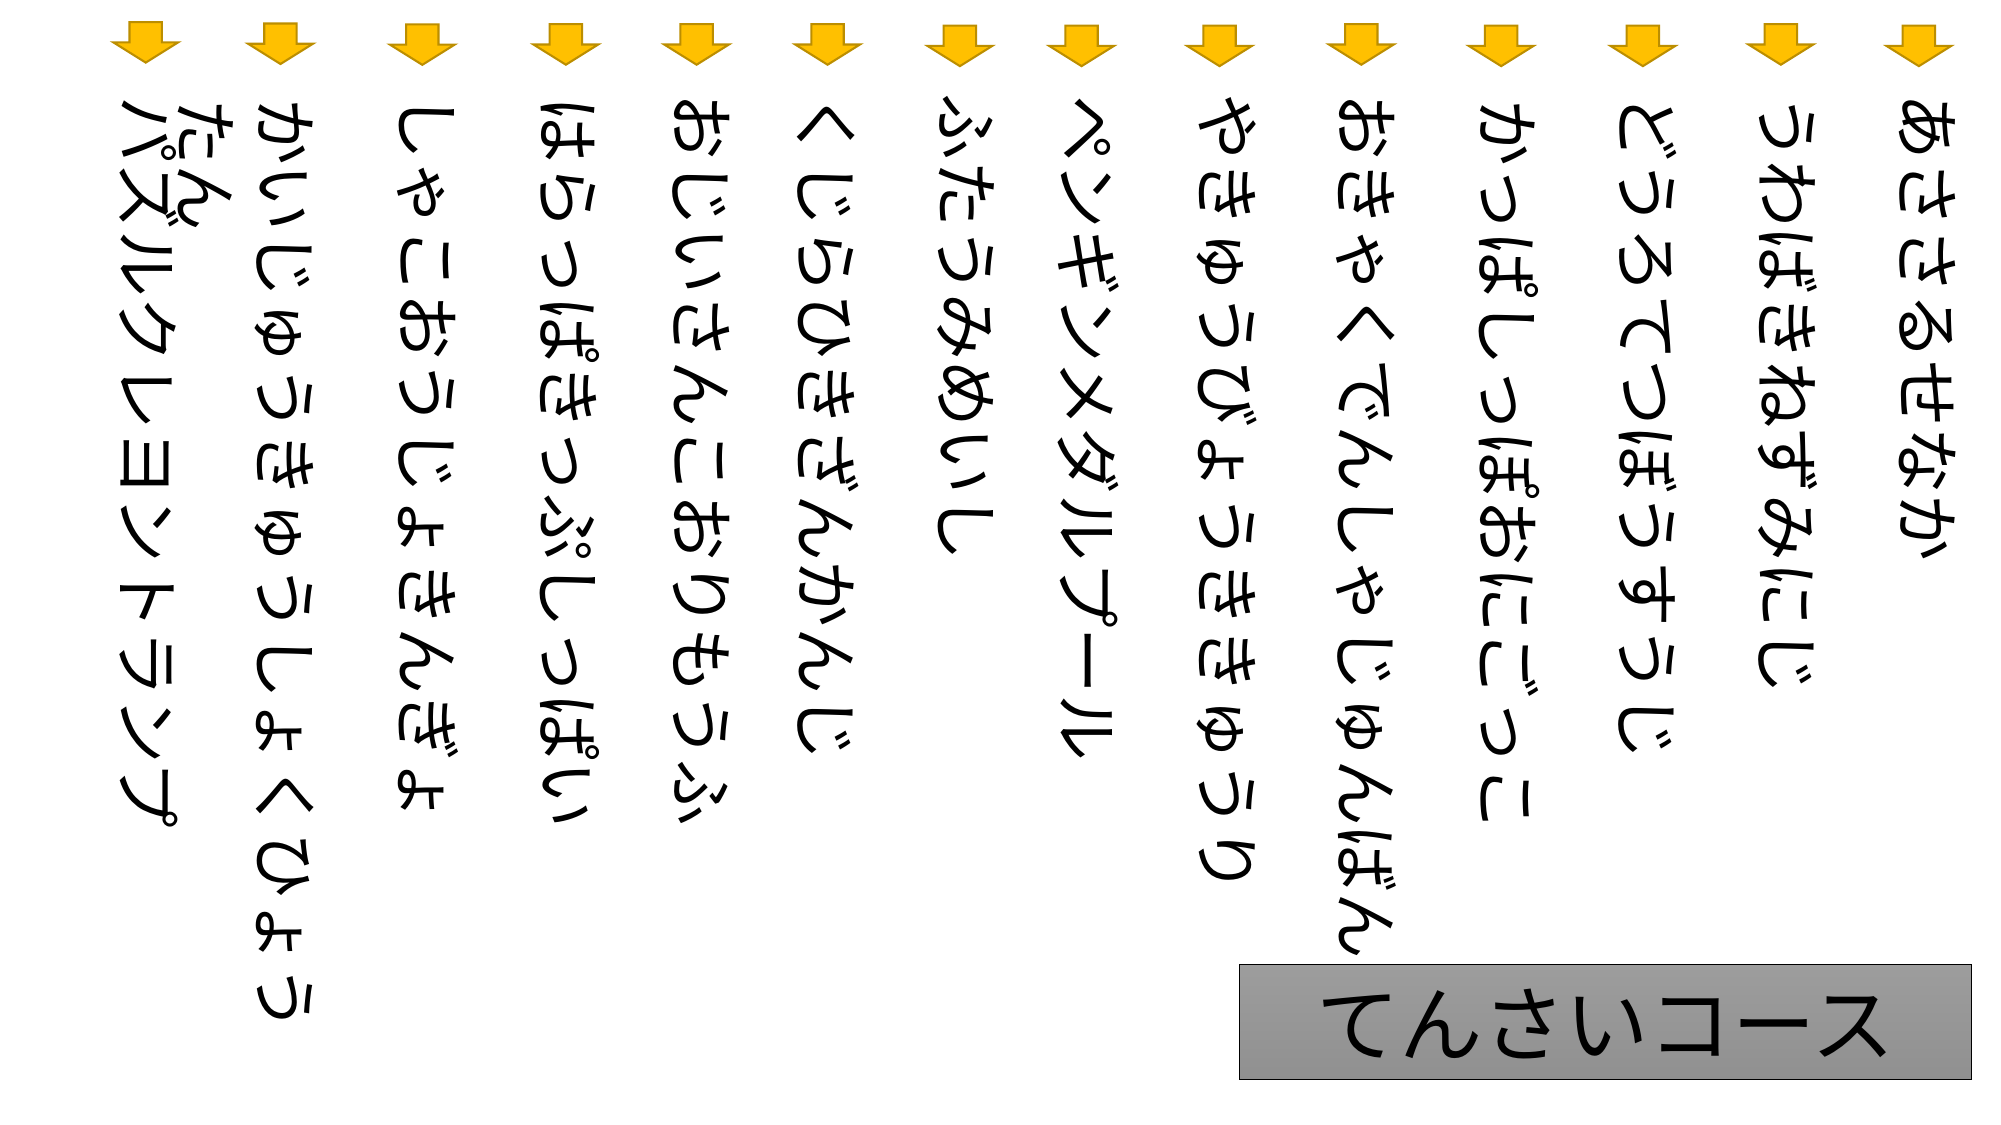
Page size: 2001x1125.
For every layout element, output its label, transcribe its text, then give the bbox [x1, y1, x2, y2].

text_box [1465, 24, 1538, 68]
text_box [923, 24, 996, 68]
text_box おきゃくでんしゃじゅんばん [1304, 79, 1416, 964]
text_box [1183, 24, 1256, 68]
text_box どうろてつぼうすうじ [1585, 79, 1697, 964]
text_box うわばきねずみにじ [1725, 79, 1837, 964]
text_box [1045, 24, 1118, 68]
text_box [529, 23, 602, 66]
text_box [1606, 24, 1679, 68]
text_box [1882, 24, 1955, 68]
text_box くじらひきざんかんじ [764, 79, 876, 1043]
text_box パズルクレヨントランプ [85, 81, 197, 1046]
text_box あささるせなか [1865, 79, 1977, 1043]
text_box はらっぱきっぷしっぱい [506, 82, 618, 1046]
text_box ペンギンメダルプール [1025, 81, 1137, 1045]
text_box [660, 23, 733, 66]
text_box [1744, 23, 1817, 66]
text_box [386, 23, 459, 67]
text_box [1325, 23, 1398, 66]
text_box [244, 22, 317, 66]
text_box おじいさんこおりもうふ [638, 79, 750, 1043]
text_box ふたうみめいし [904, 79, 1016, 1043]
text_box [109, 21, 182, 64]
text_box しゃこおうじょきんぎょ [365, 79, 477, 1043]
text_box てんさいコース [1239, 964, 1972, 1080]
text_box かっぱしっぽおにごっこ [1445, 84, 1557, 964]
text_box かいじゅうきゅうしょくひょうたん [223, 83, 335, 1086]
text_box やきゅうびょうききゅうり [1165, 79, 1277, 1043]
text_box [791, 23, 864, 66]
